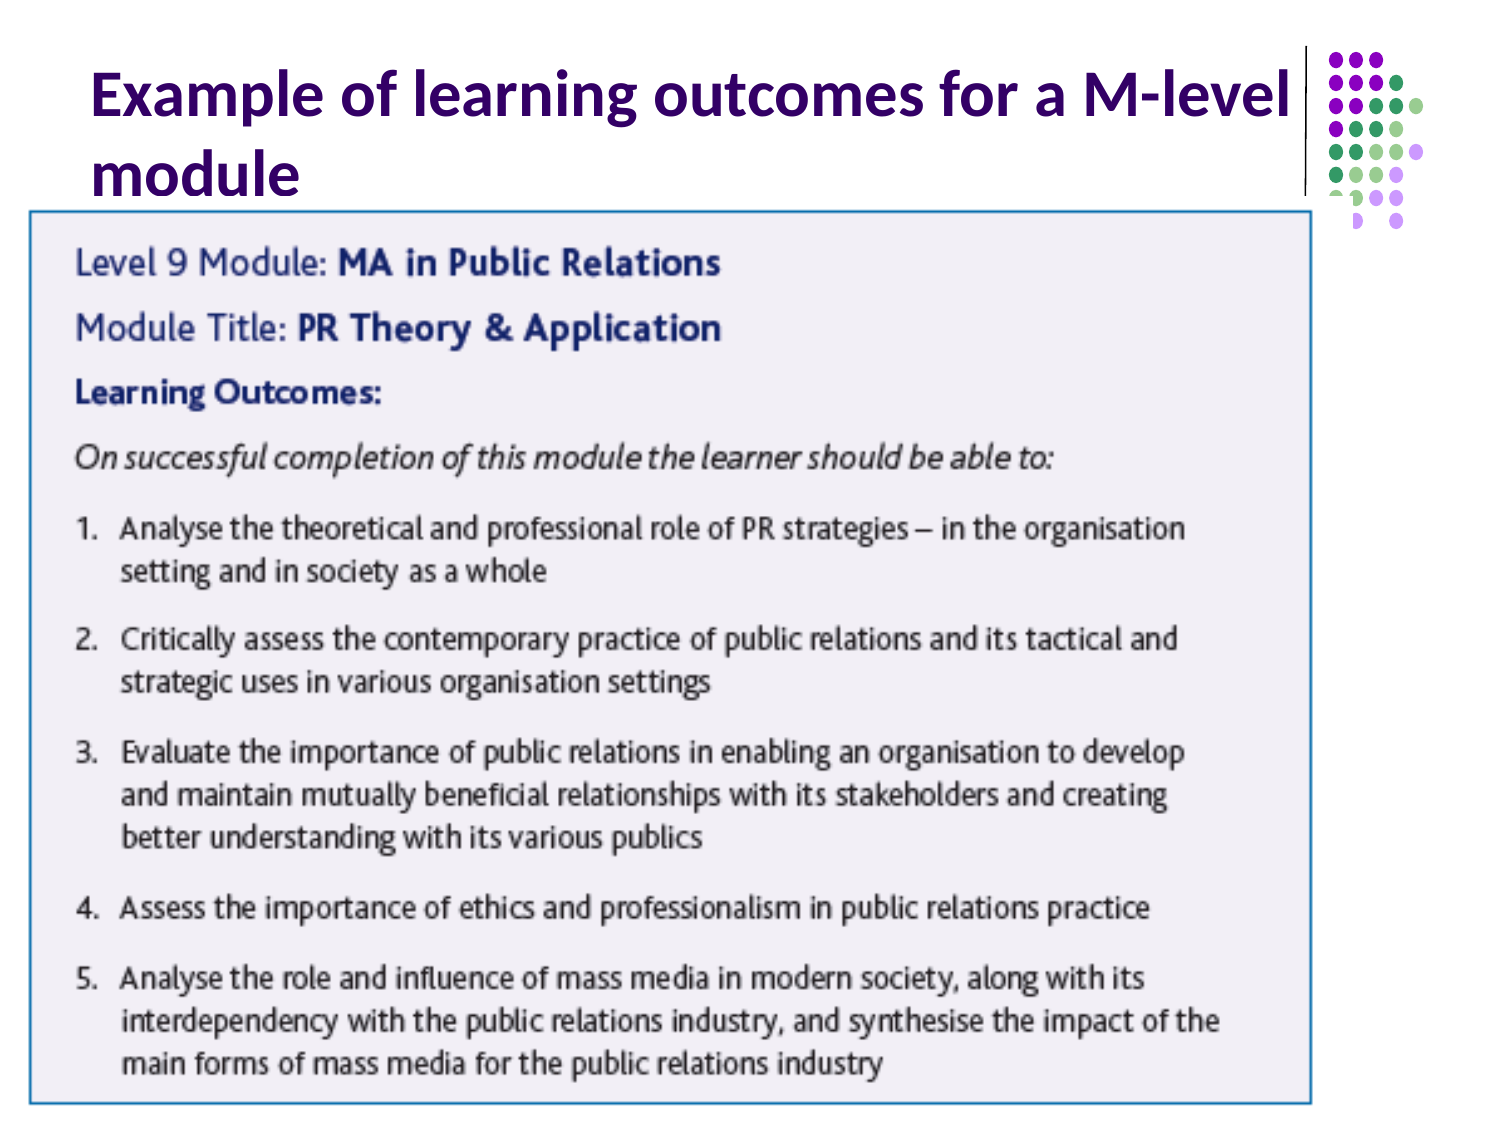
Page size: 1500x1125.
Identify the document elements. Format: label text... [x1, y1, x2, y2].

picture [0, 195, 1353, 1125]
title Example of learning outcomes for a M-level module [75, 40, 1313, 194]
